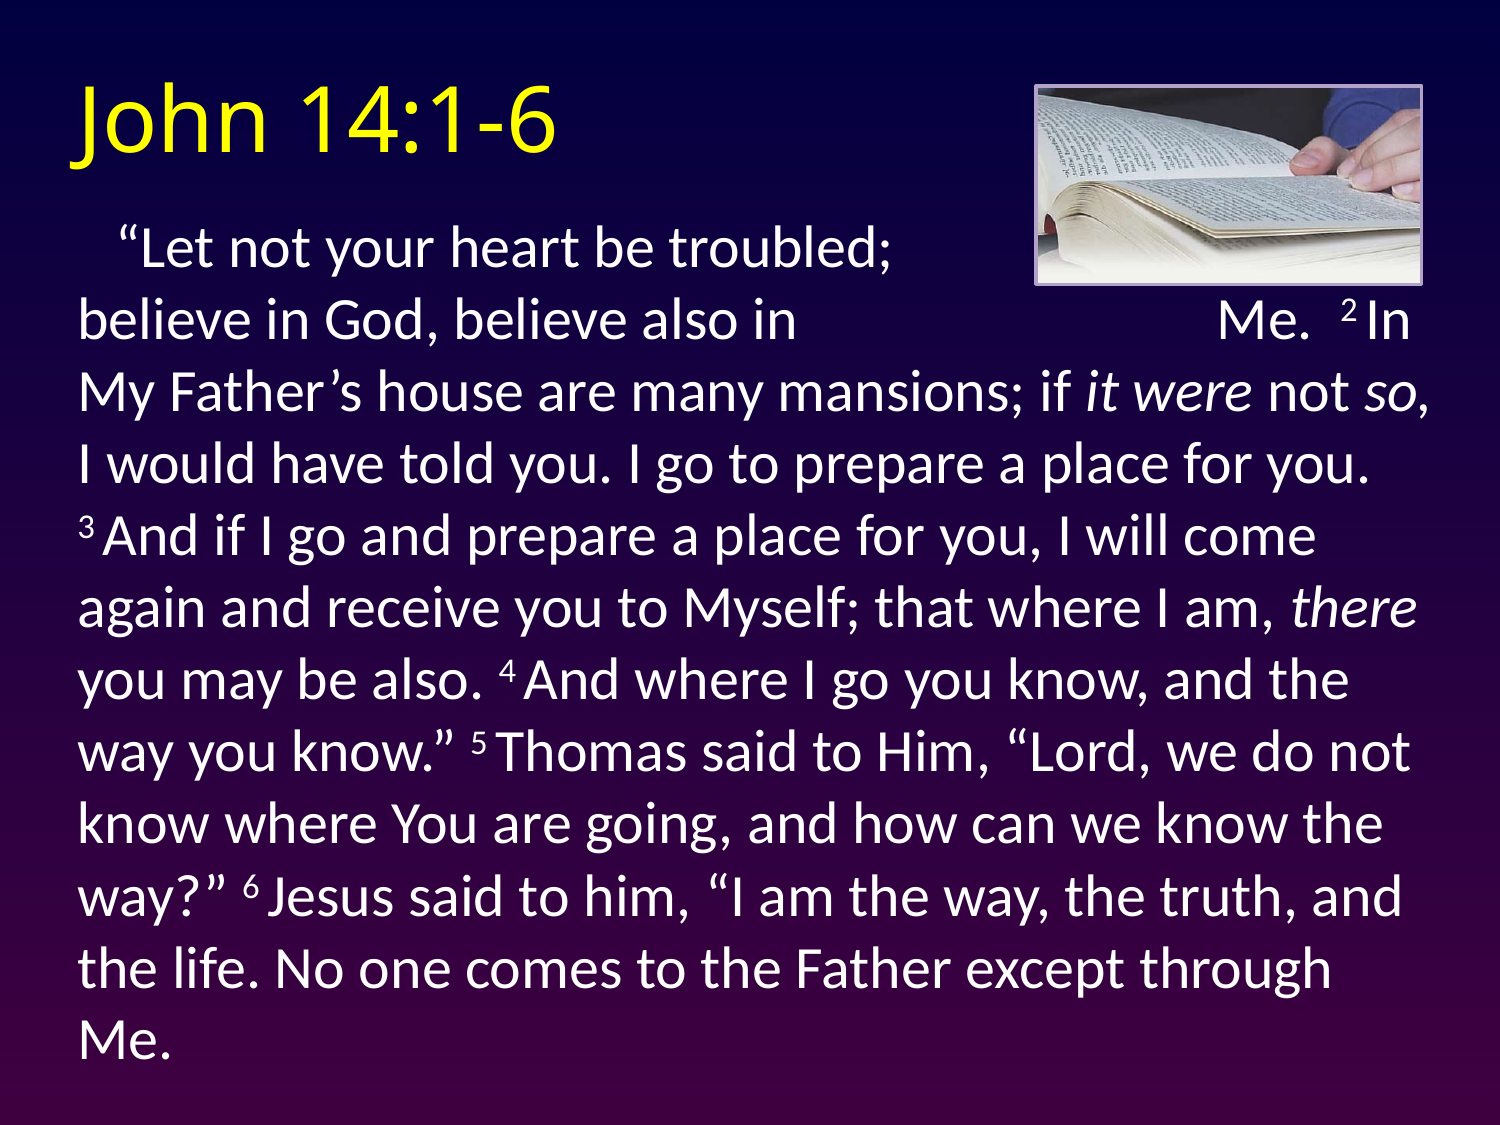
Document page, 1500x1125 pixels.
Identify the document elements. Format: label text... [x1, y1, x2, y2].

picture [1037, 87, 1421, 284]
list “Let not your heart be troubled; you believe in God, believe also in Me. 2 In My Father’s house are many mansions; if it were not so, I would have told you. I go to prepare a place for you. 3 And if I go and prepare a place for you, I will come again and receive you to Myself; that where I am, there you may be also. 4 And where I go you know, and the way you know.” 5 Thomas said to Him, “Lord, we do not know where You are going, and how can we know the way?” 6 Jesus said to him, “I am the way, the truth, and the life. No one comes to the Father except through Me. [62, 200, 1450, 1088]
title John 14:1-6 [62, 45, 1425, 188]
